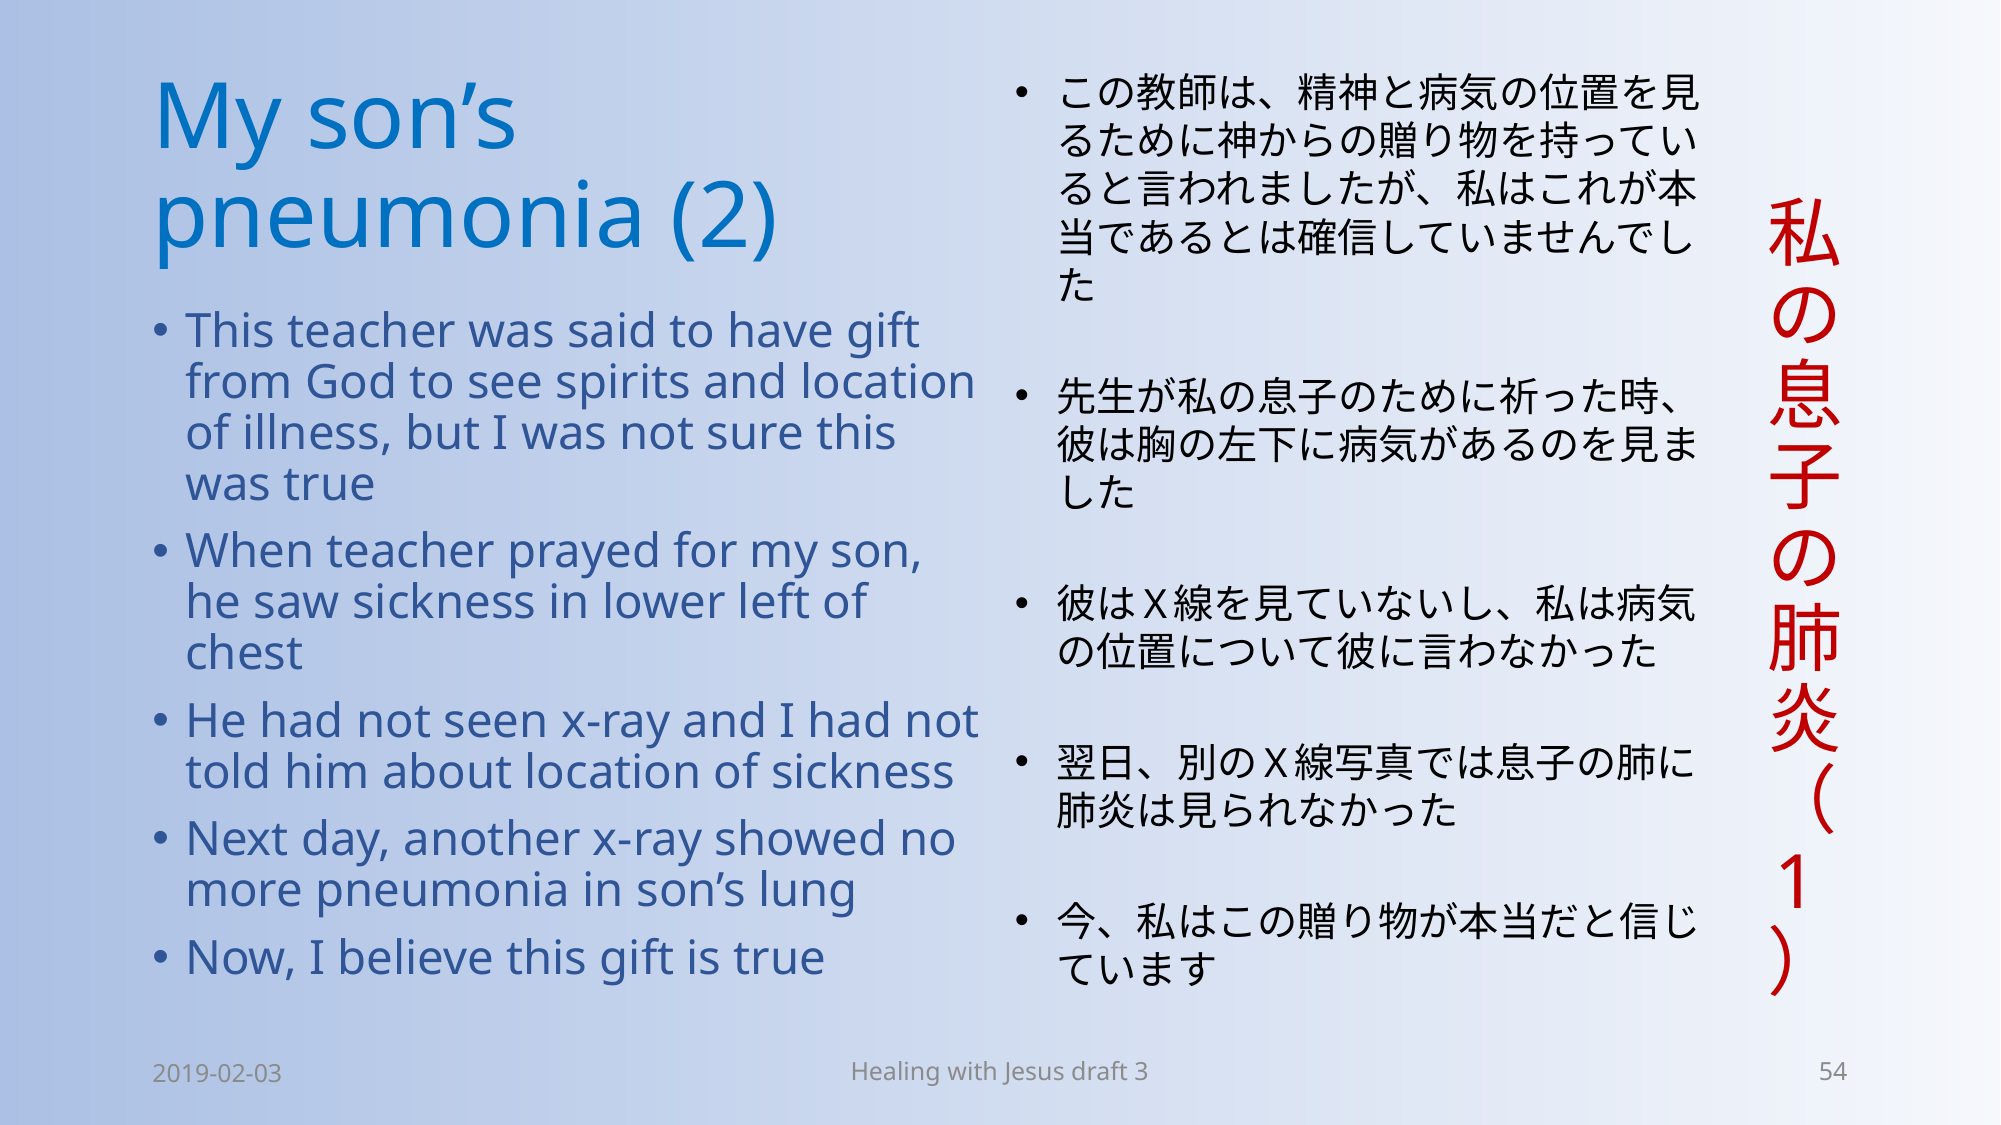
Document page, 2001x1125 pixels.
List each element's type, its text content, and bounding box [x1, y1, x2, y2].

title My son’s pneumonia (2) [137, 59, 999, 278]
list この教師は、精神と病気の位置を見るために神からの贈り物を持っていると言われましたが、私はこれが本当であるとは確信していませんでした 先生が私の息子のために祈った時、彼は胸の左下に病気があるのを見ました 彼はX線を見ていないし、私は病気の位置について彼に言わなかった 翌日、別のX線写真では息子の肺に肺炎は見られなかった 今、私はこの贈り物が本当だと信じています [999, 59, 1722, 1014]
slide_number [137, 1042, 588, 1103]
list This teacher was said to have gift from God to see spirits and location of illness, but I was not sure this was true When teacher prayed for my son, he saw sickness in lower left of chest He had not seen x-ray and I had not told him about location of sickness Next day, another x-ray showed no more pneumonia in son’s lung Now, I believe this gift is true [137, 299, 999, 1014]
list 私の息子の肺炎（1） [1747, 59, 1863, 1014]
footer Healing with Jesus draft 3 [662, 1042, 1338, 1103]
slide_number 54 [1412, 1042, 1863, 1103]
